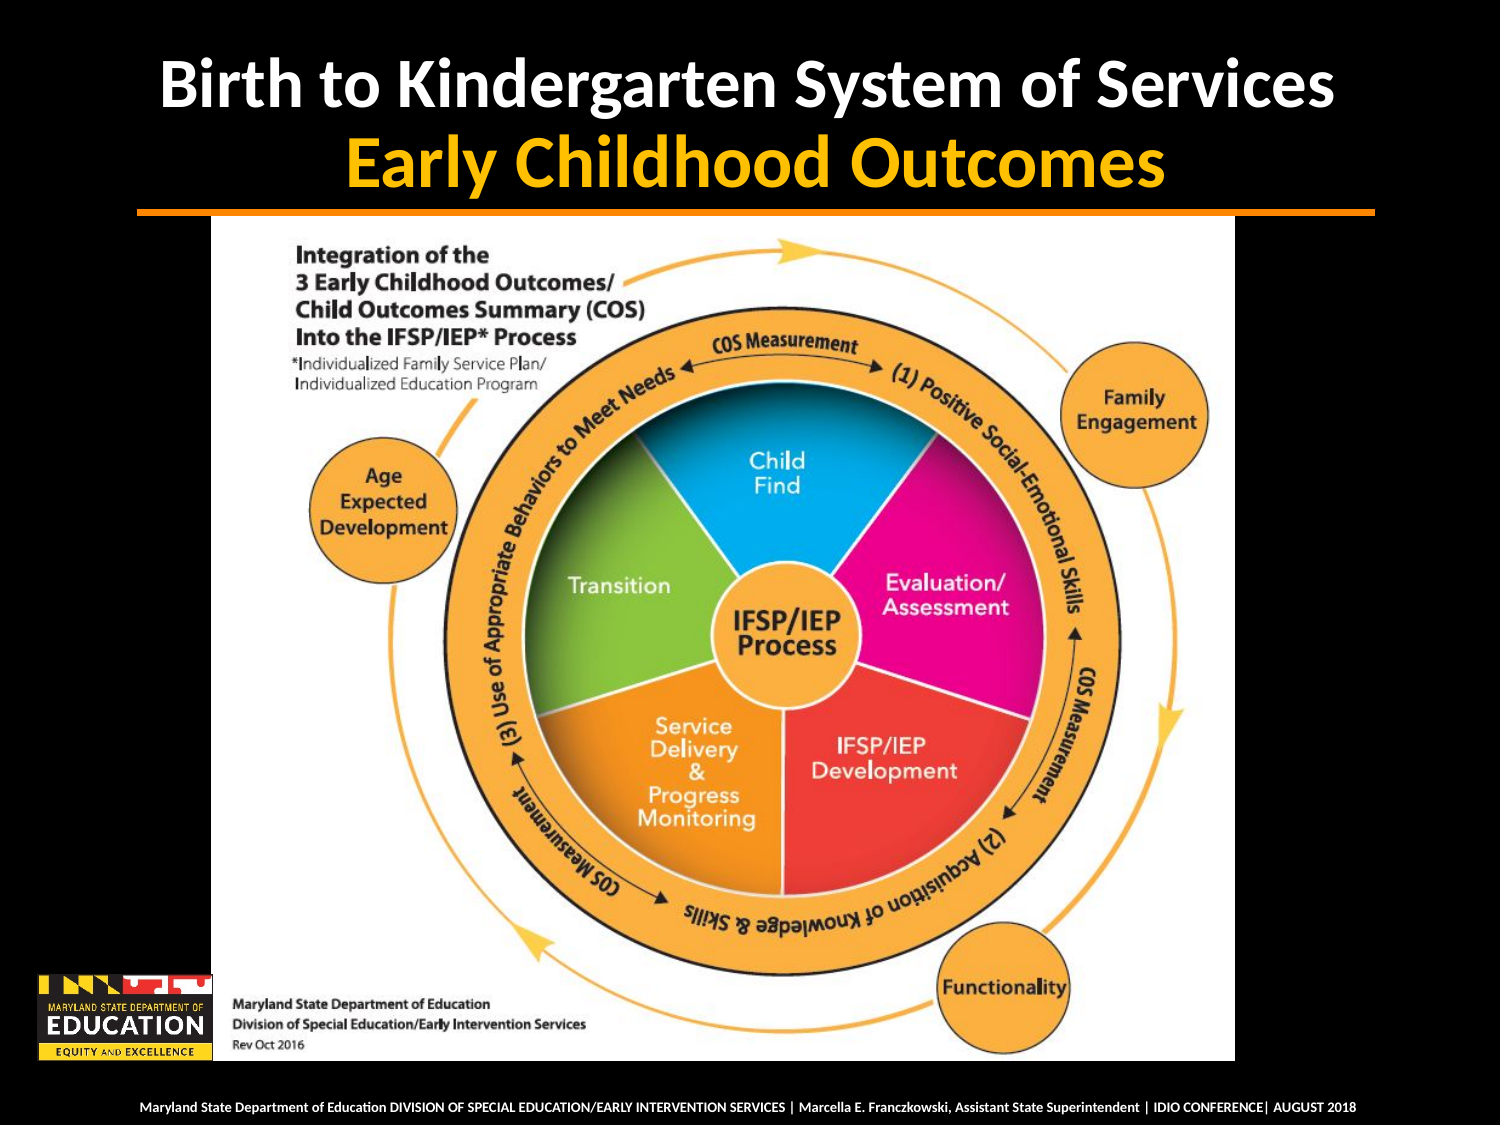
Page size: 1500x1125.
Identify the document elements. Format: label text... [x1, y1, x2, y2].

title Birth to Kindergarten System of Services Early Childhood Outcomes [137, 24, 1375, 211]
text_box Maryland State Department of Education DIVISION OF SPECIAL EDUCATION/EARLY INTERVENTION SERVICES | Marcella E. Franczkowski, Assistant State Superintendent | IDIO CONFERENCE| AUGUST 2018 [0, 1087, 1500, 1125]
picture [37, 974, 213, 1061]
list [137, 213, 1375, 1061]
